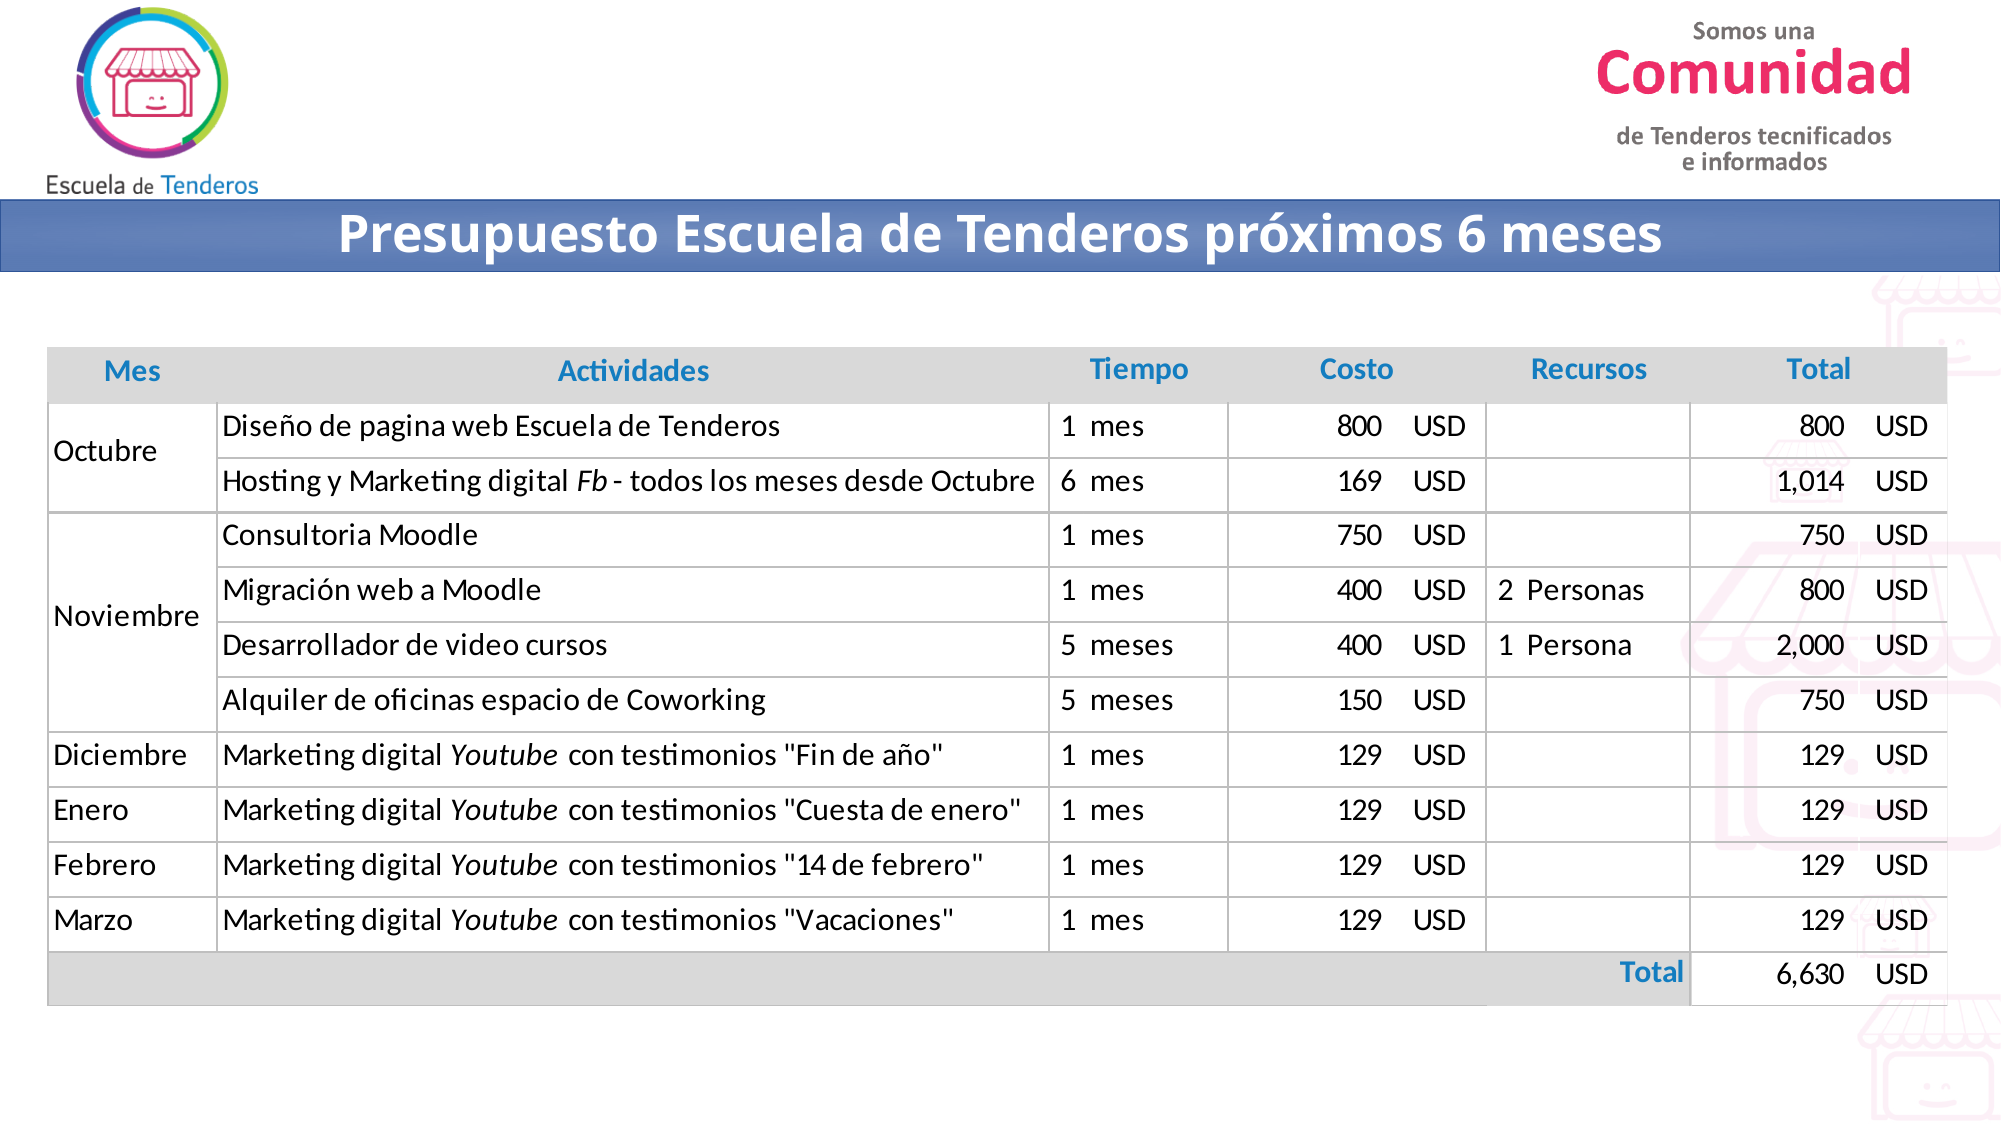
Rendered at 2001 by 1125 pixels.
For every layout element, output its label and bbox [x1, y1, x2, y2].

picture [46, 275, 2000, 1125]
text_box [0, 272, 1999, 1125]
text_box [0, 0, 1999, 199]
picture [46, 6, 258, 194]
picture [1554, 5, 1956, 193]
picture [0, 199, 2000, 272]
